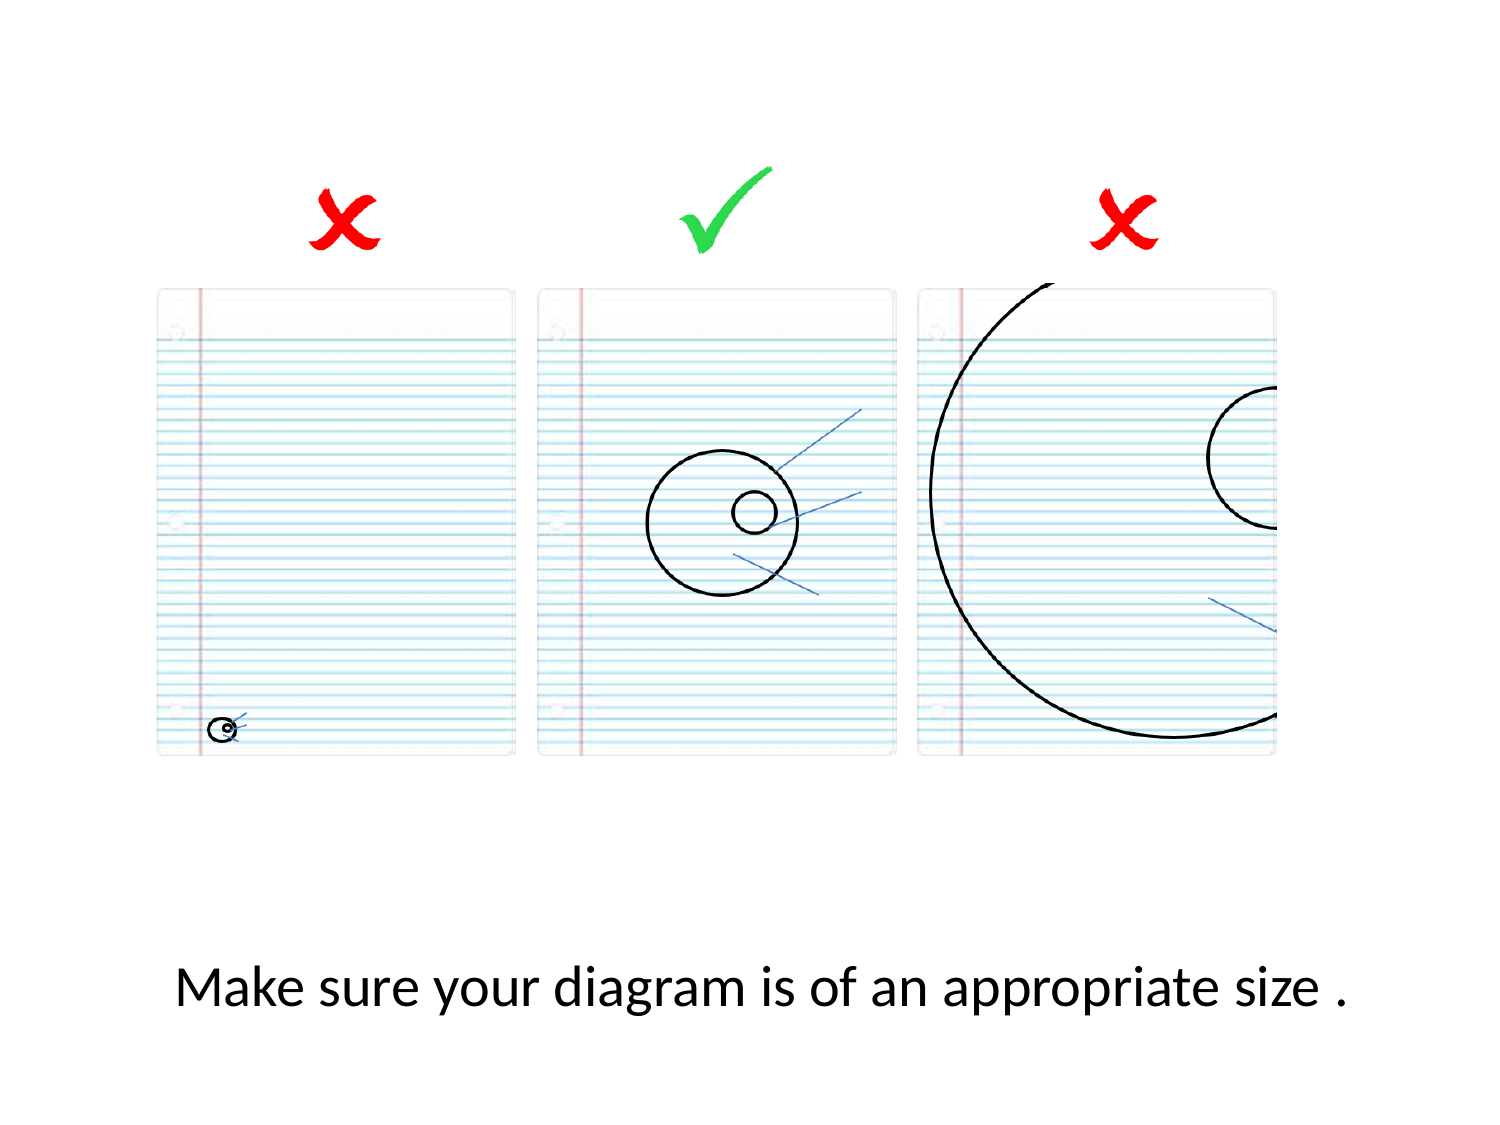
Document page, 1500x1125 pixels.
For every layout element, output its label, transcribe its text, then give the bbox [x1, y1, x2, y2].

text_box Make sure your diagram is of an appropriate size . [159, 940, 1365, 1026]
picture [156, 42, 1306, 804]
